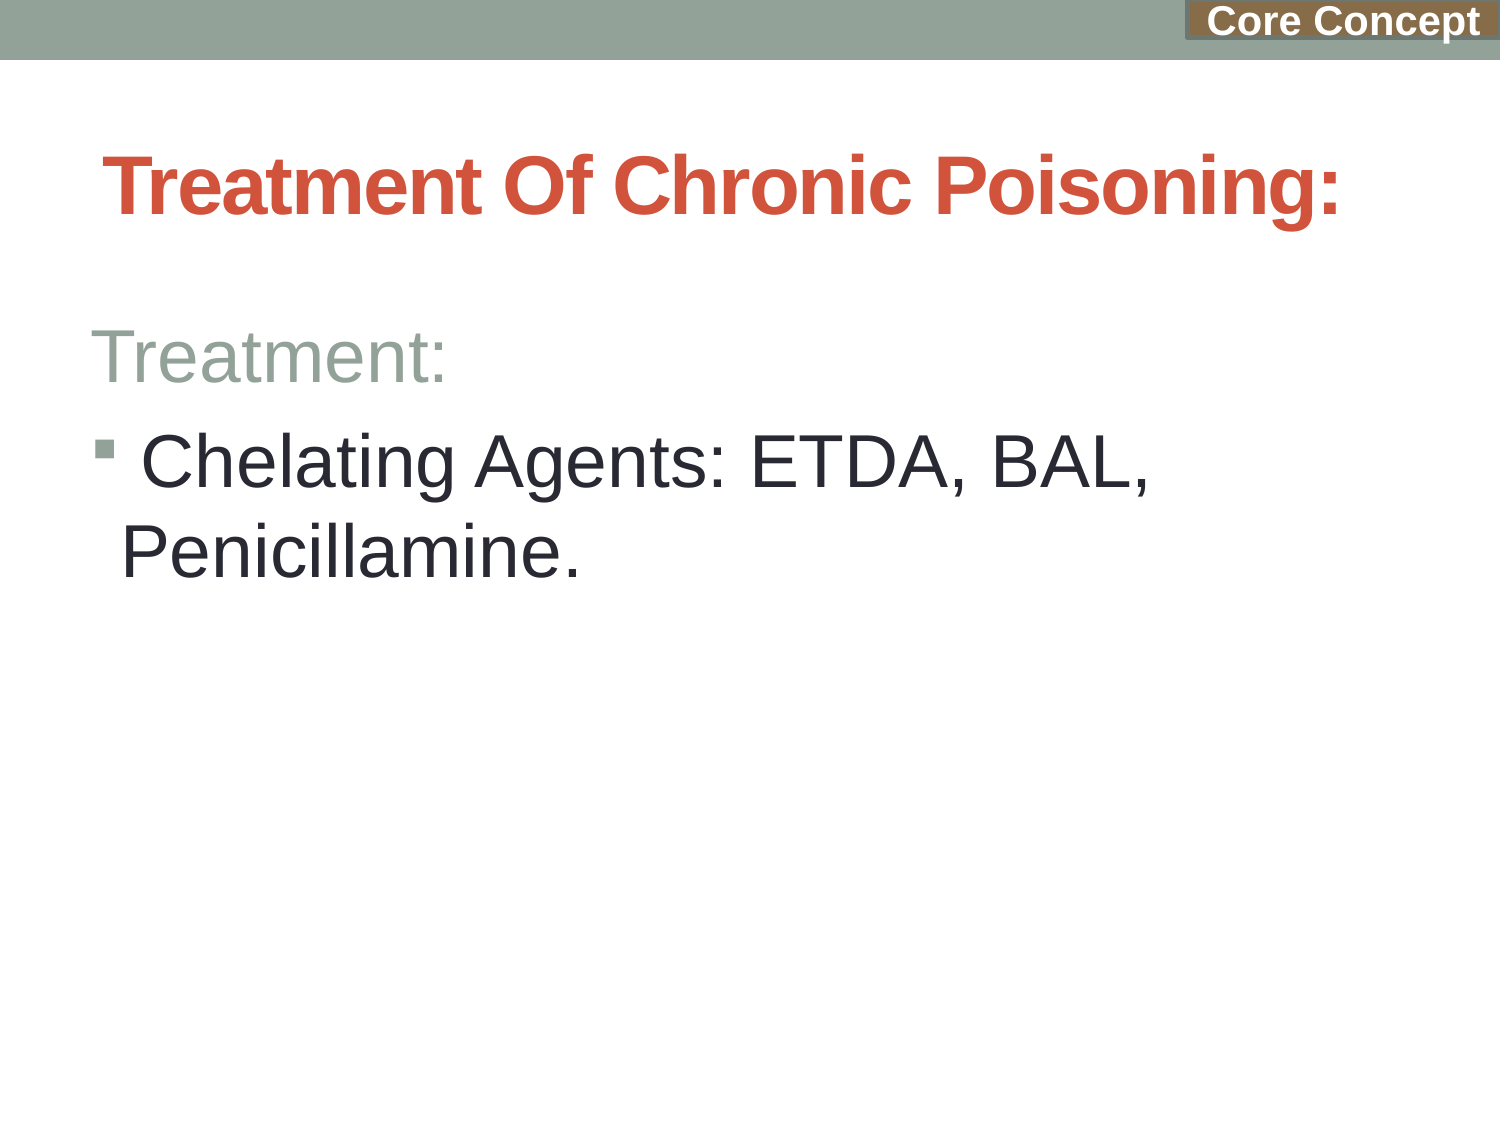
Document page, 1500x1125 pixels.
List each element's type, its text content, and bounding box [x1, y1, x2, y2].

text_box Core Concept [1185, 0, 1500, 40]
list Treatment: Chelating Agents: ETDA, BAL, Penicillamine. [75, 299, 1425, 1063]
title Treatment Of Chronic Poisoning: [87, 149, 1438, 313]
